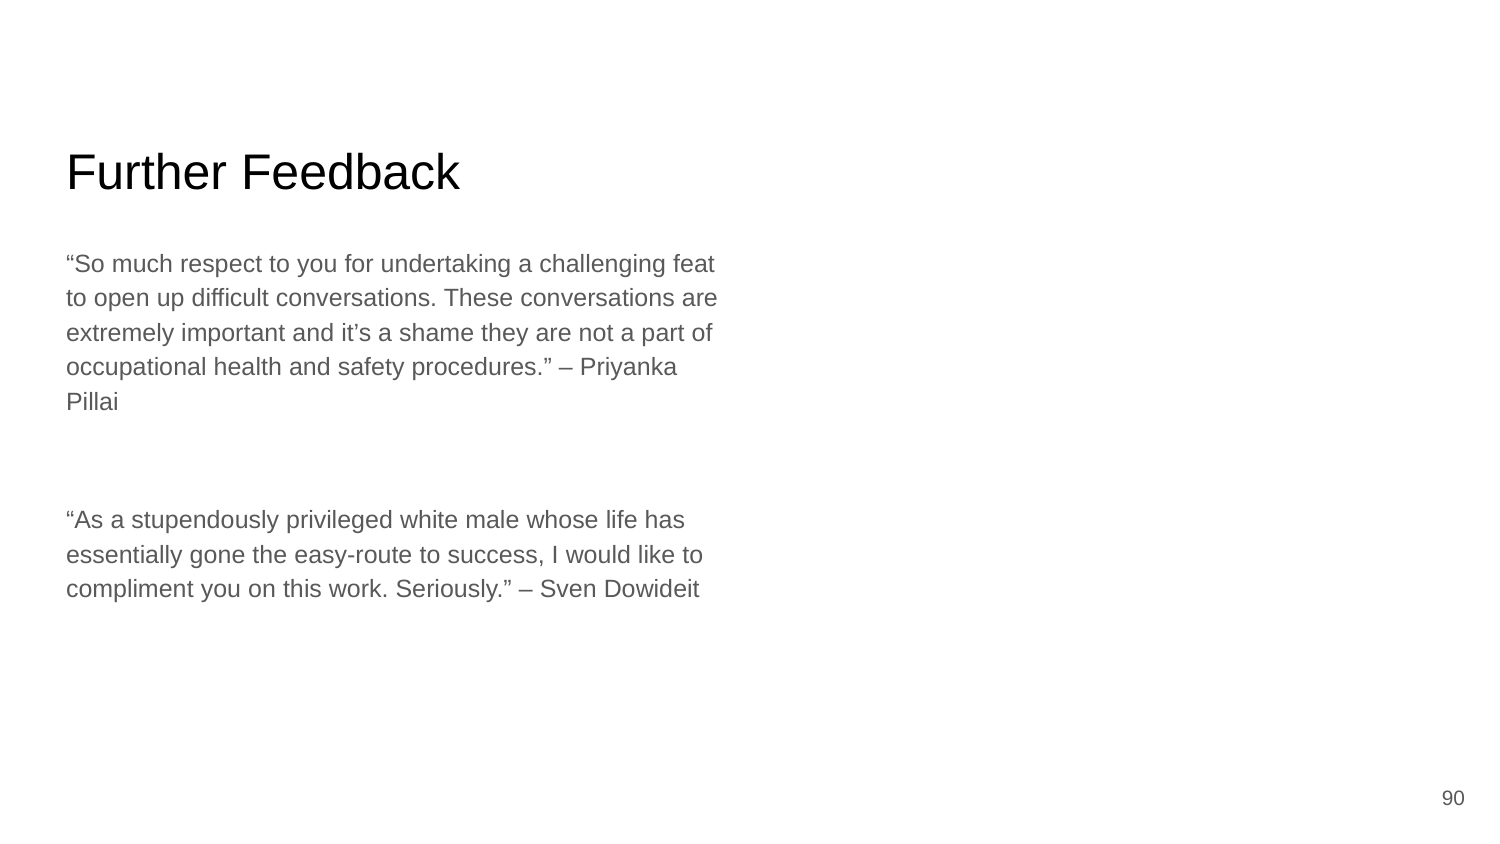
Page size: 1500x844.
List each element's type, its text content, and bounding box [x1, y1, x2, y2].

title Further Feedback [51, 91, 1328, 216]
list “So much respect to you for undertaking a challenging feat to open up difficult conversations. These conversations are extremely important and it’s a shame they are not a part of occupational health and safety procedures.” – Priyanka Pillai “As a stupendously privileged white male whose life has essentially gone the easy-route to success, I would like to compliment you on this work. Seriously.” – Sven Dowideit [51, 227, 743, 750]
slide_number 90 [1389, 764, 1480, 830]
